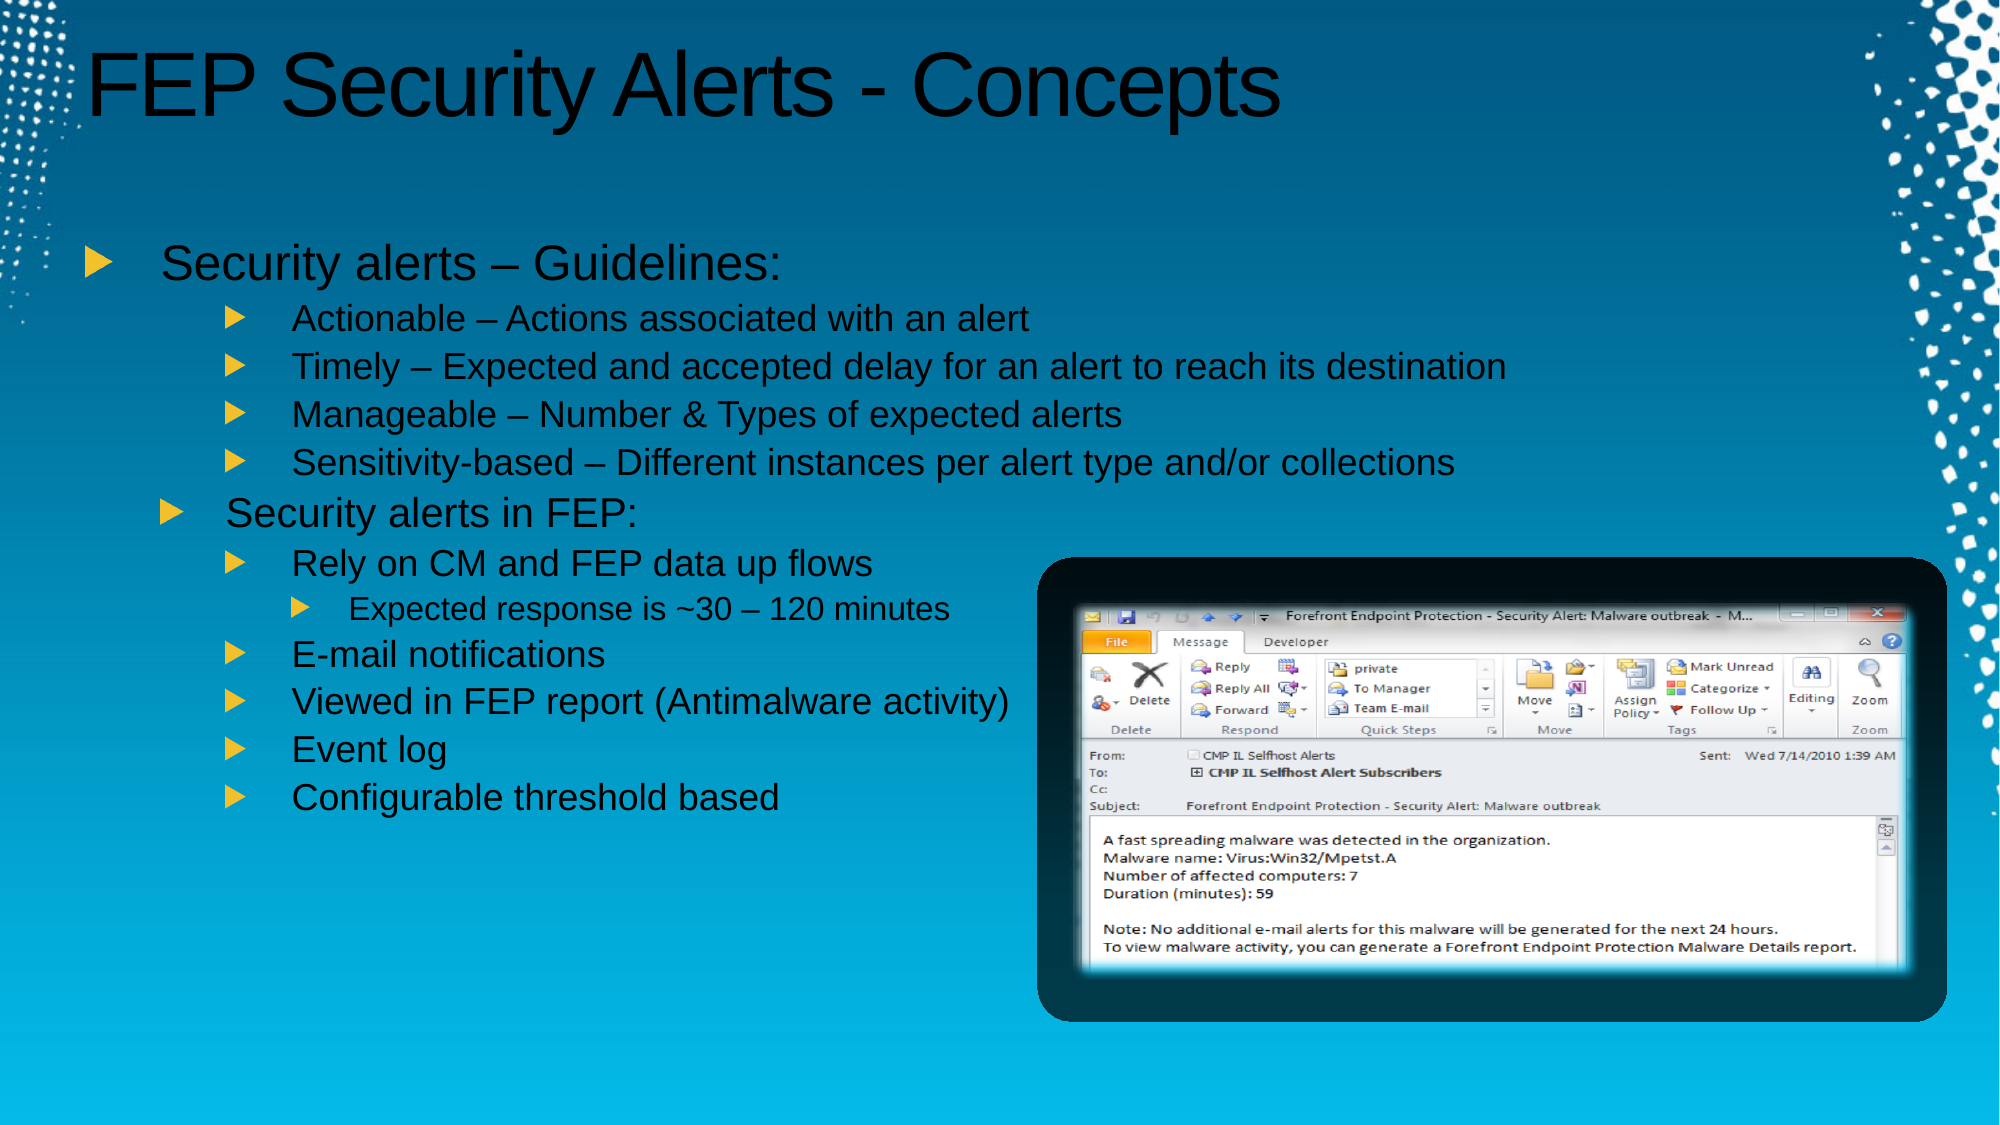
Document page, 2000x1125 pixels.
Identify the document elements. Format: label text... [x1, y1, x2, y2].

picture [1942, 465, 1958, 483]
picture [1932, 235, 1943, 241]
picture [1981, 604, 2000, 620]
picture [1968, 481, 1978, 492]
picture [1973, 368, 1982, 380]
picture [1941, 324, 1952, 332]
picture [1978, 517, 1987, 527]
picture [226, 402, 244, 423]
picture [33, 116, 40, 124]
picture [226, 690, 244, 711]
picture [42, 31, 53, 39]
picture [1911, 223, 1918, 230]
picture [1950, 359, 1960, 366]
picture [1928, 399, 1939, 415]
picture [1898, 188, 1912, 198]
picture [1963, 535, 1977, 550]
picture [1979, 657, 1995, 676]
picture [86, 247, 111, 276]
picture [1922, 200, 1934, 207]
picture [1953, 301, 1962, 312]
picture [3, 10, 11, 18]
picture [45, 16, 55, 24]
picture [31, 131, 37, 138]
picture [1963, 335, 1972, 344]
picture [18, 13, 26, 19]
picture [11, 55, 21, 64]
picture [17, 129, 23, 136]
picture [1963, 589, 1976, 607]
picture [1994, 382, 2000, 391]
picture [1980, 460, 1987, 469]
picture [1938, 122, 1950, 133]
picture [1972, 570, 1986, 583]
picture [54, 76, 60, 83]
picture [1984, 349, 1992, 357]
picture [1963, 278, 1976, 291]
picture [226, 552, 243, 572]
picture [1921, 0, 1934, 8]
picture [1972, 312, 1985, 322]
picture [30, 14, 40, 23]
picture [1958, 445, 1968, 460]
picture [226, 786, 244, 807]
list Security alerts – Guidelines: Actionable – Actions associated with an alert Timely – Expected and accepted delay for an alert to reach its destination Manageable – Number & Types of expected alerts Sensitivity-based – Different instances per alert type and/or collections Security alerts in FEP: Rely on CM and FEP data up flows Expected response is ~30 – 120 minutes E-mail notifications Viewed in FEP report (Antimalware activity) Event log Configurable threshold based [85, 237, 1914, 842]
picture [161, 500, 182, 523]
picture [292, 598, 307, 616]
picture [1935, 0, 2000, 306]
picture [1920, 257, 1932, 264]
picture [43, 42, 49, 53]
picture [0, 155, 5, 163]
picture [41, 59, 48, 67]
picture [18, 0, 29, 6]
picture [226, 450, 244, 471]
picture [1935, 379, 1948, 391]
picture [16, 22, 23, 34]
picture [33, 0, 42, 10]
picture [1935, 431, 1946, 449]
picture [1970, 426, 1980, 436]
picture [1988, 547, 2000, 561]
picture [0, 40, 9, 45]
picture [1069, 599, 1914, 973]
picture [1974, 683, 1985, 694]
picture [1983, 404, 1992, 414]
picture [1969, 625, 1985, 642]
picture [1930, 291, 1941, 297]
picture [1991, 747, 2000, 765]
picture [13, 41, 25, 49]
picture [1926, 344, 1939, 358]
picture [58, 32, 66, 41]
picture [1995, 582, 2000, 595]
picture [33, 88, 42, 97]
picture [1957, 187, 1971, 200]
picture [26, 57, 34, 68]
picture [16, 143, 21, 151]
picture [1892, 212, 1902, 216]
picture [1982, 714, 1993, 729]
picture [226, 642, 244, 663]
picture [6, 97, 12, 105]
picture [1919, 367, 1930, 378]
picture [28, 42, 36, 53]
picture [10, 69, 17, 78]
picture [226, 355, 243, 375]
picture [1915, 109, 1924, 119]
picture [24, 72, 32, 79]
picture [0, 24, 9, 33]
picture [1914, 164, 1923, 177]
picture [29, 27, 38, 38]
picture [1942, 269, 1953, 276]
picture [1988, 691, 2000, 709]
picture [1960, 392, 1970, 403]
picture [1889, 152, 1901, 166]
picture [34, 101, 43, 111]
picture [1914, 308, 1929, 326]
picture [1929, 27, 1945, 45]
picture [1945, 213, 1955, 220]
picture [9, 84, 15, 91]
picture [47, 0, 57, 10]
picture [1925, 141, 1935, 155]
picture [1993, 321, 2000, 339]
picture [1935, 177, 1945, 189]
picture [38, 74, 47, 80]
picture [56, 47, 64, 55]
picture [1925, 87, 1941, 99]
picture [1955, 557, 1965, 573]
picture [1946, 525, 1956, 533]
picture [1946, 155, 1961, 167]
picture [226, 307, 243, 327]
picture [1948, 413, 1958, 424]
picture [1952, 502, 1967, 516]
title FEP Security Alerts - Concepts [85, 37, 1914, 138]
picture [55, 62, 62, 69]
picture [1992, 438, 2000, 448]
picture [1990, 492, 2000, 505]
picture [1991, 637, 2000, 652]
text_box [1035, 555, 1949, 1024]
picture [226, 738, 244, 759]
picture [1955, 246, 1965, 256]
picture [1914, 274, 1920, 291]
